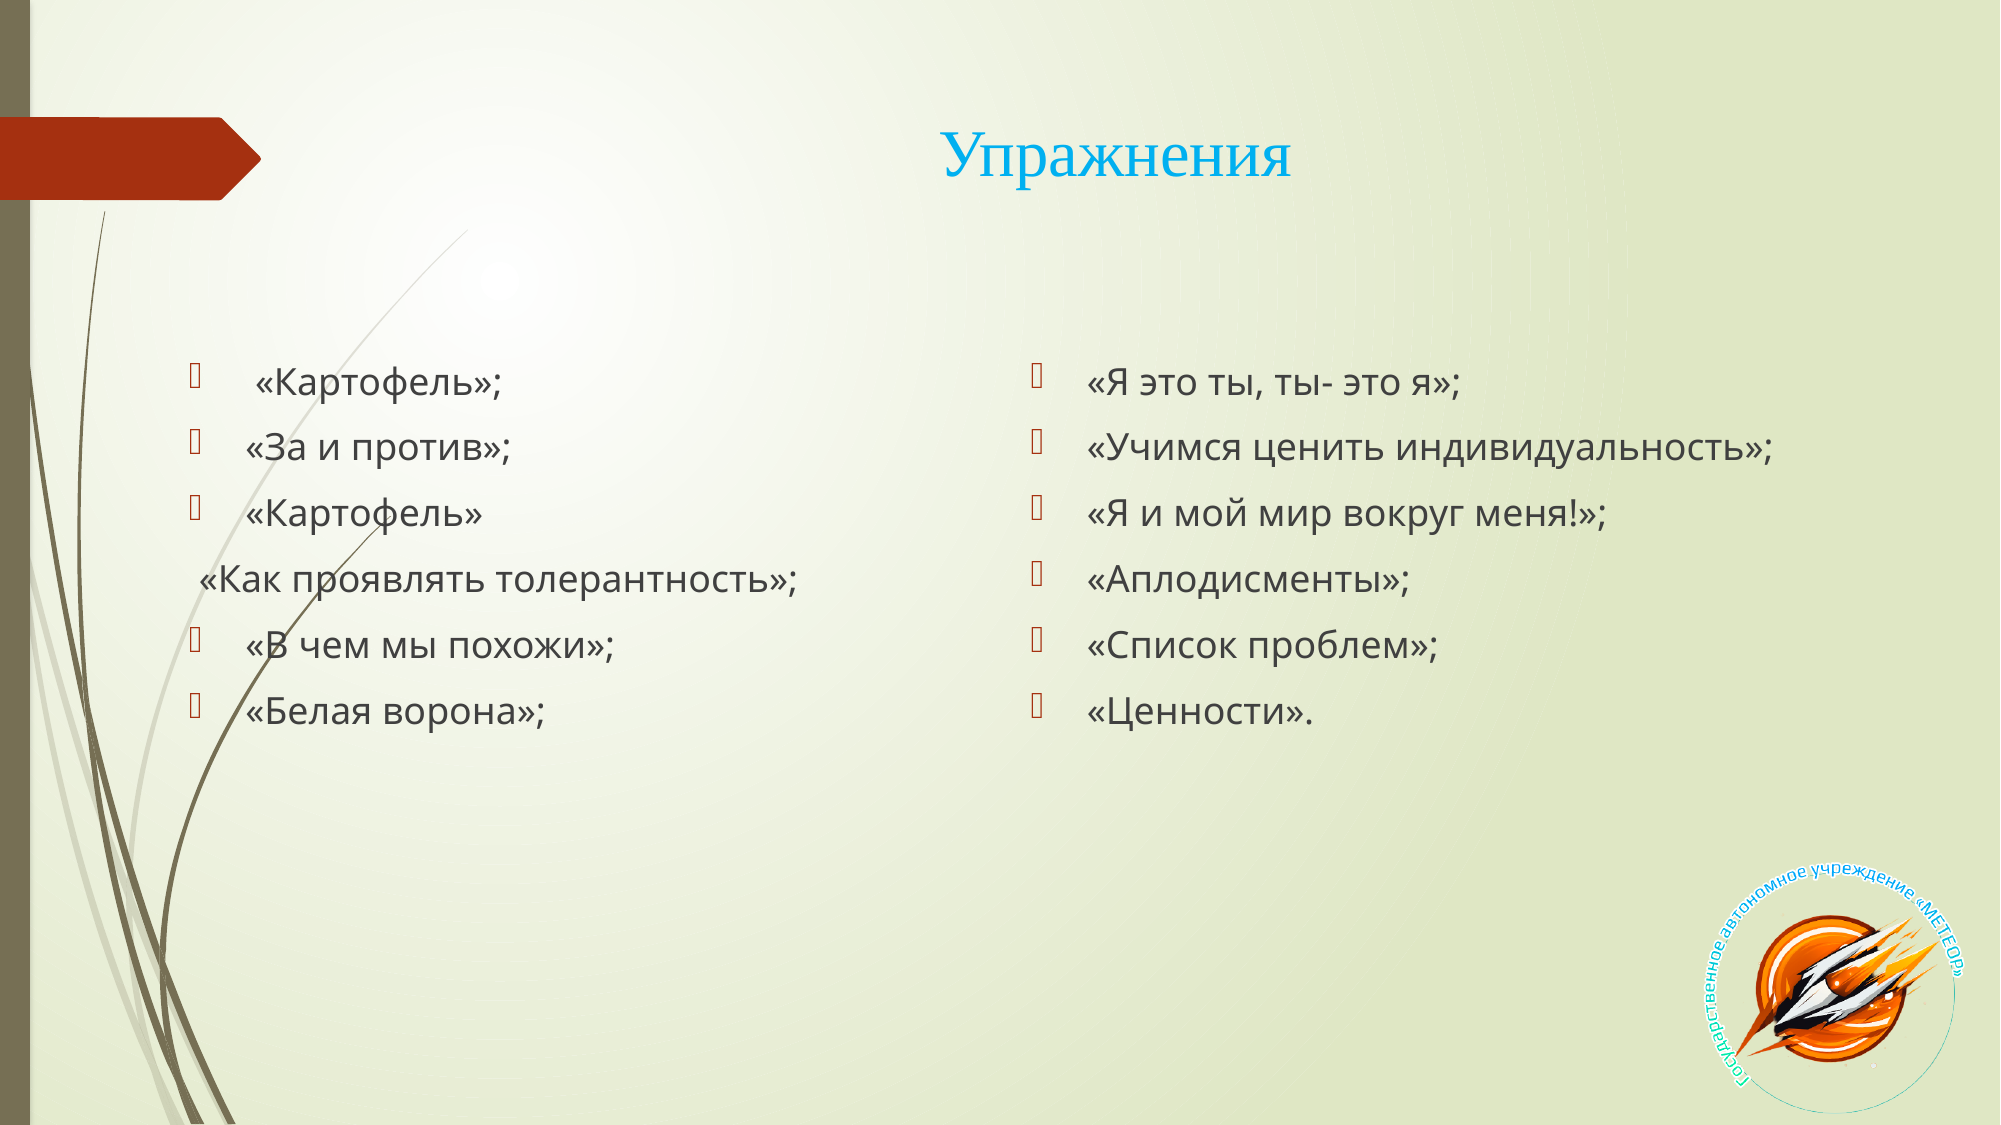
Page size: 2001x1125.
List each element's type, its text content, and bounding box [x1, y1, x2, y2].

picture [1615, 834, 2001, 1125]
list «Картофель»; «За и против»; «Картофель» «Как проявлять толерантность»; «В чем мы похожи»; «Белая ворона»; «Я это ты, ты- это я»; «Учимся ценить индивидуальность»; «Я и мой мир вокруг меня!»; «Аплодисменты»; «Список проблем»; «Ценности». [174, 350, 1888, 970]
title Упражнения [343, 102, 1888, 313]
